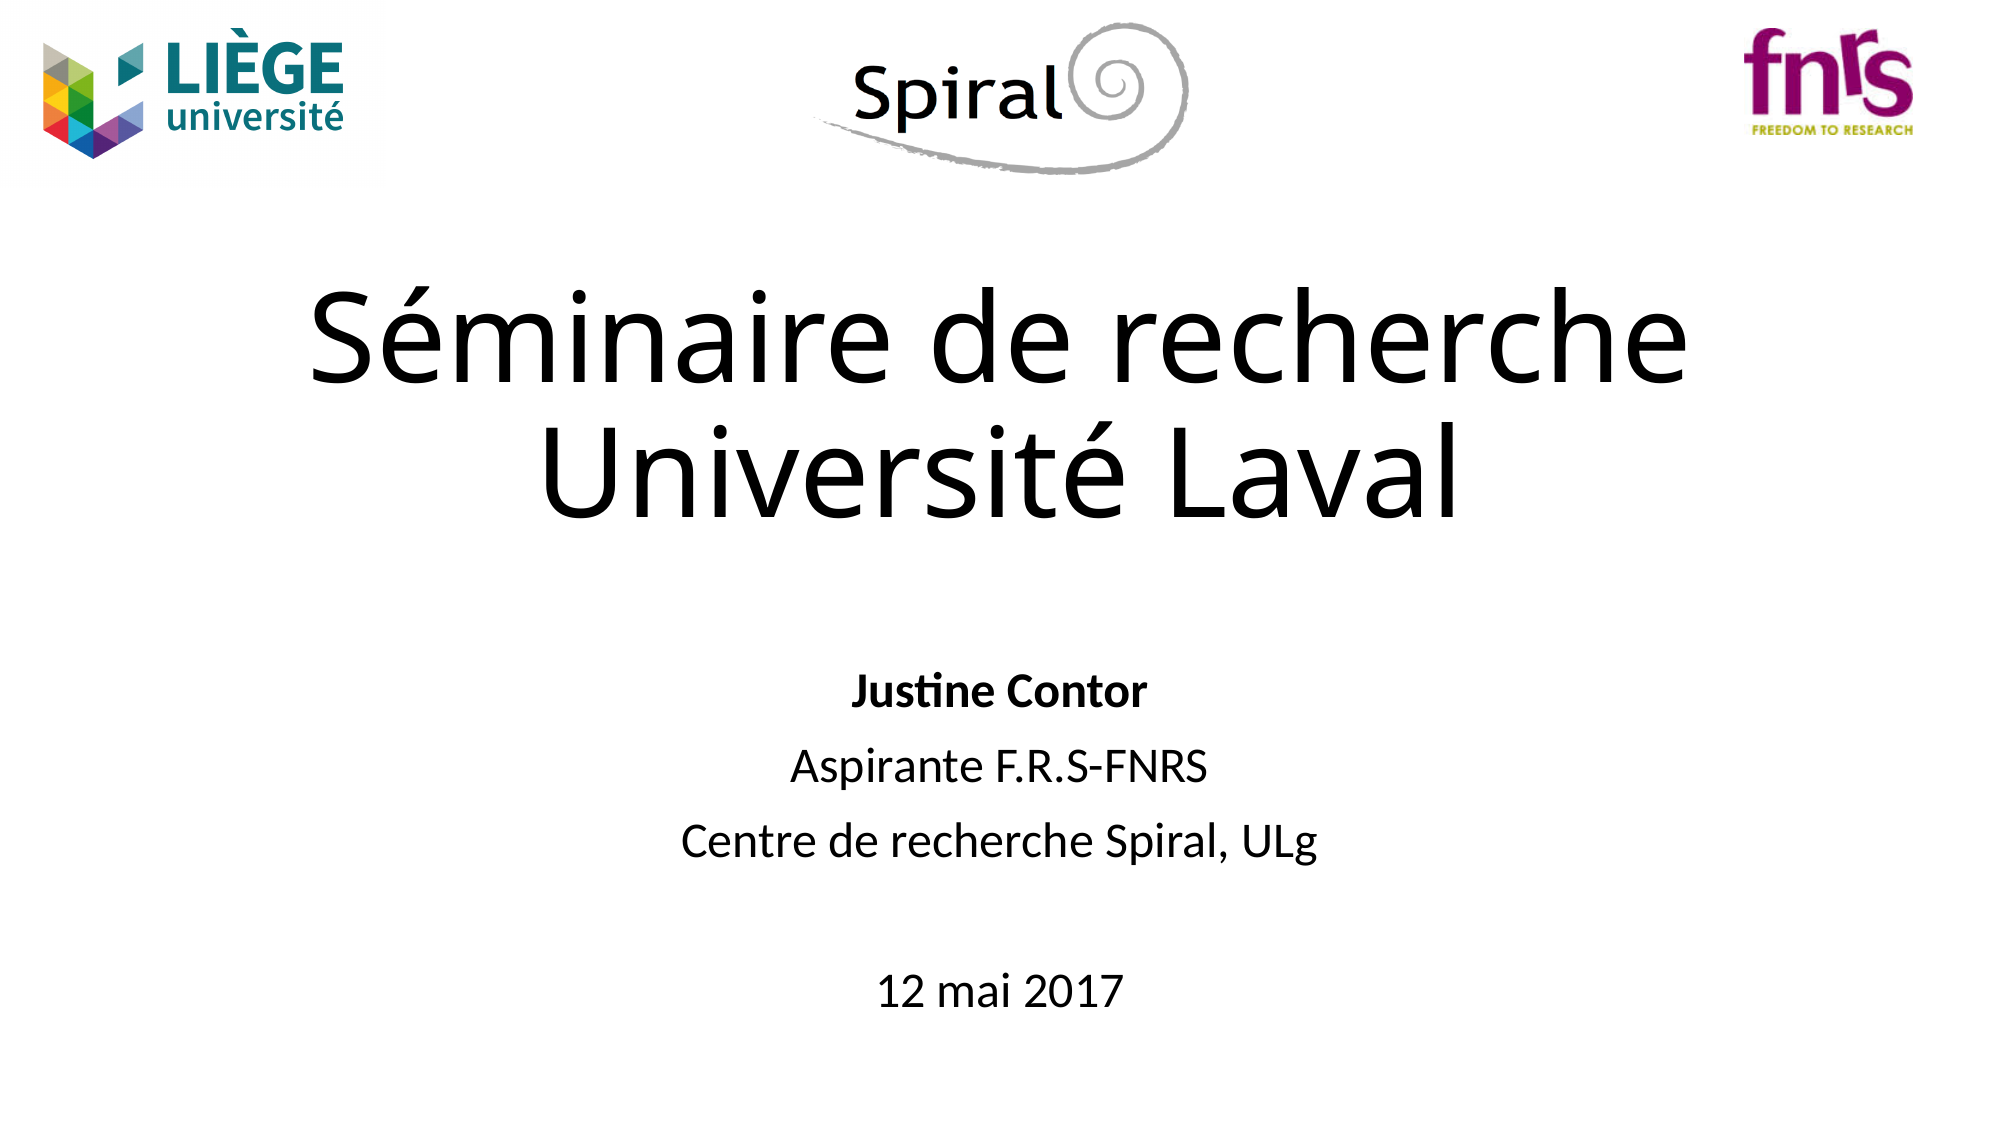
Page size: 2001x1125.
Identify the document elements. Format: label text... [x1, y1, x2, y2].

picture [0, 0, 386, 188]
subtitle Justine Contor Aspirante F.R.S-FNRS Centre de recherche Spiral, ULg 12 mai 2017 [249, 657, 1750, 1093]
picture [1744, 28, 1913, 135]
picture [807, 14, 1193, 183]
title Séminaire de recherche Université Laval [249, 160, 1750, 552]
